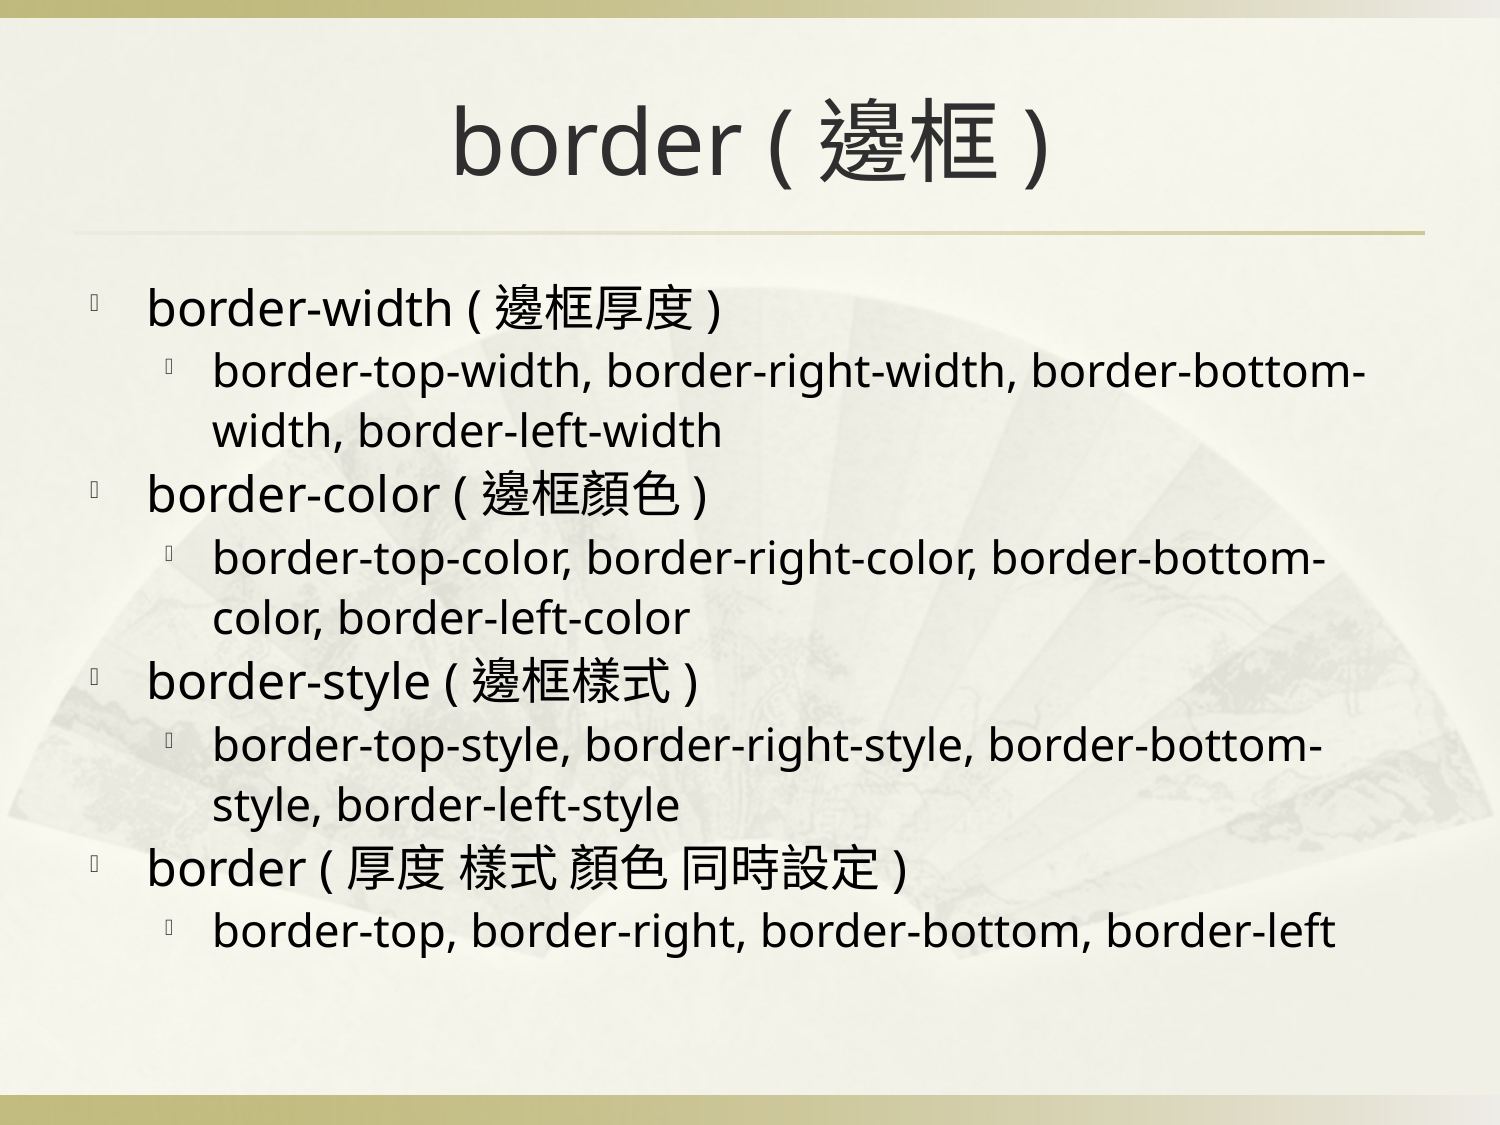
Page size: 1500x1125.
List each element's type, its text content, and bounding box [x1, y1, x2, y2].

title border (邊框) [75, 45, 1425, 233]
list border-width (邊框厚度) border-top-width, border-right-width, border-bottom-width, border-left-width border-color (邊框顏色) border-top-color, border-right-color, border-bottom-color, border-left-color border-style (邊框樣式) border-top-style, border-right-style, border-bottom-style, border-left-style border (厚度 樣式 顏色 同時設定) border-top, border-right, border-bottom, border-left [75, 262, 1425, 1032]
picture [0, 18, 1500, 1095]
